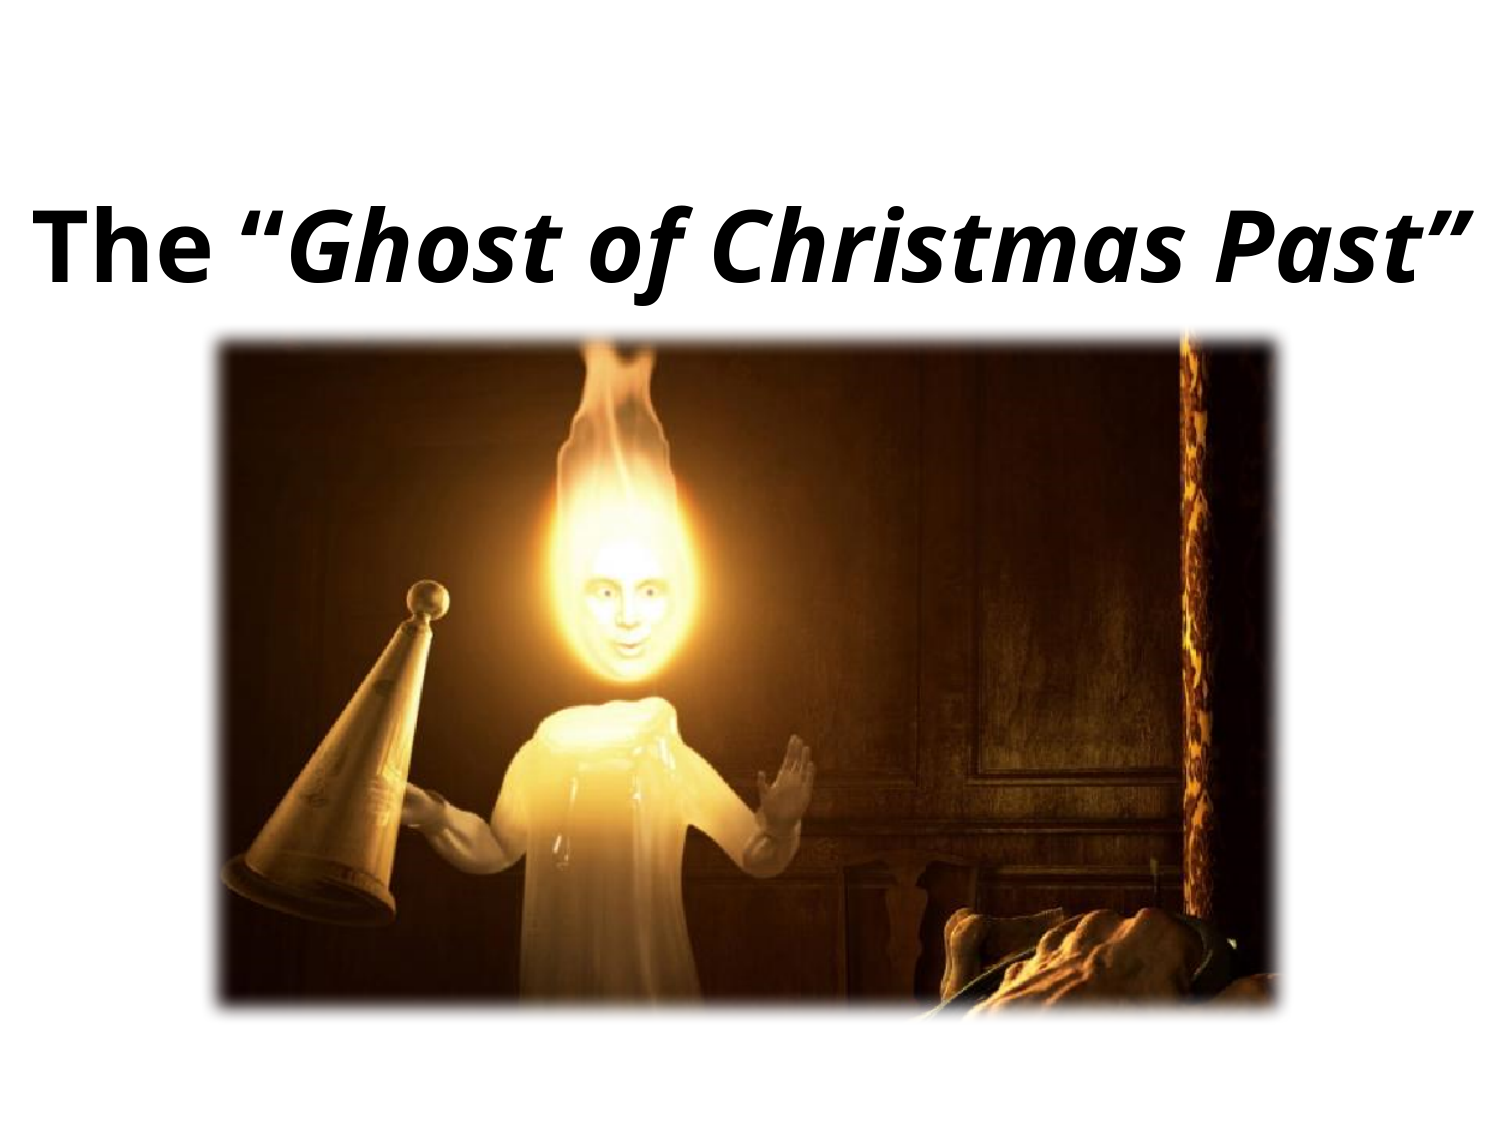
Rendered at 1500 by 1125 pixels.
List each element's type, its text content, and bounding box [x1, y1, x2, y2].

text_box The “Ghost of Christmas Past” [0, 174, 1500, 310]
picture [199, 323, 1294, 1026]
